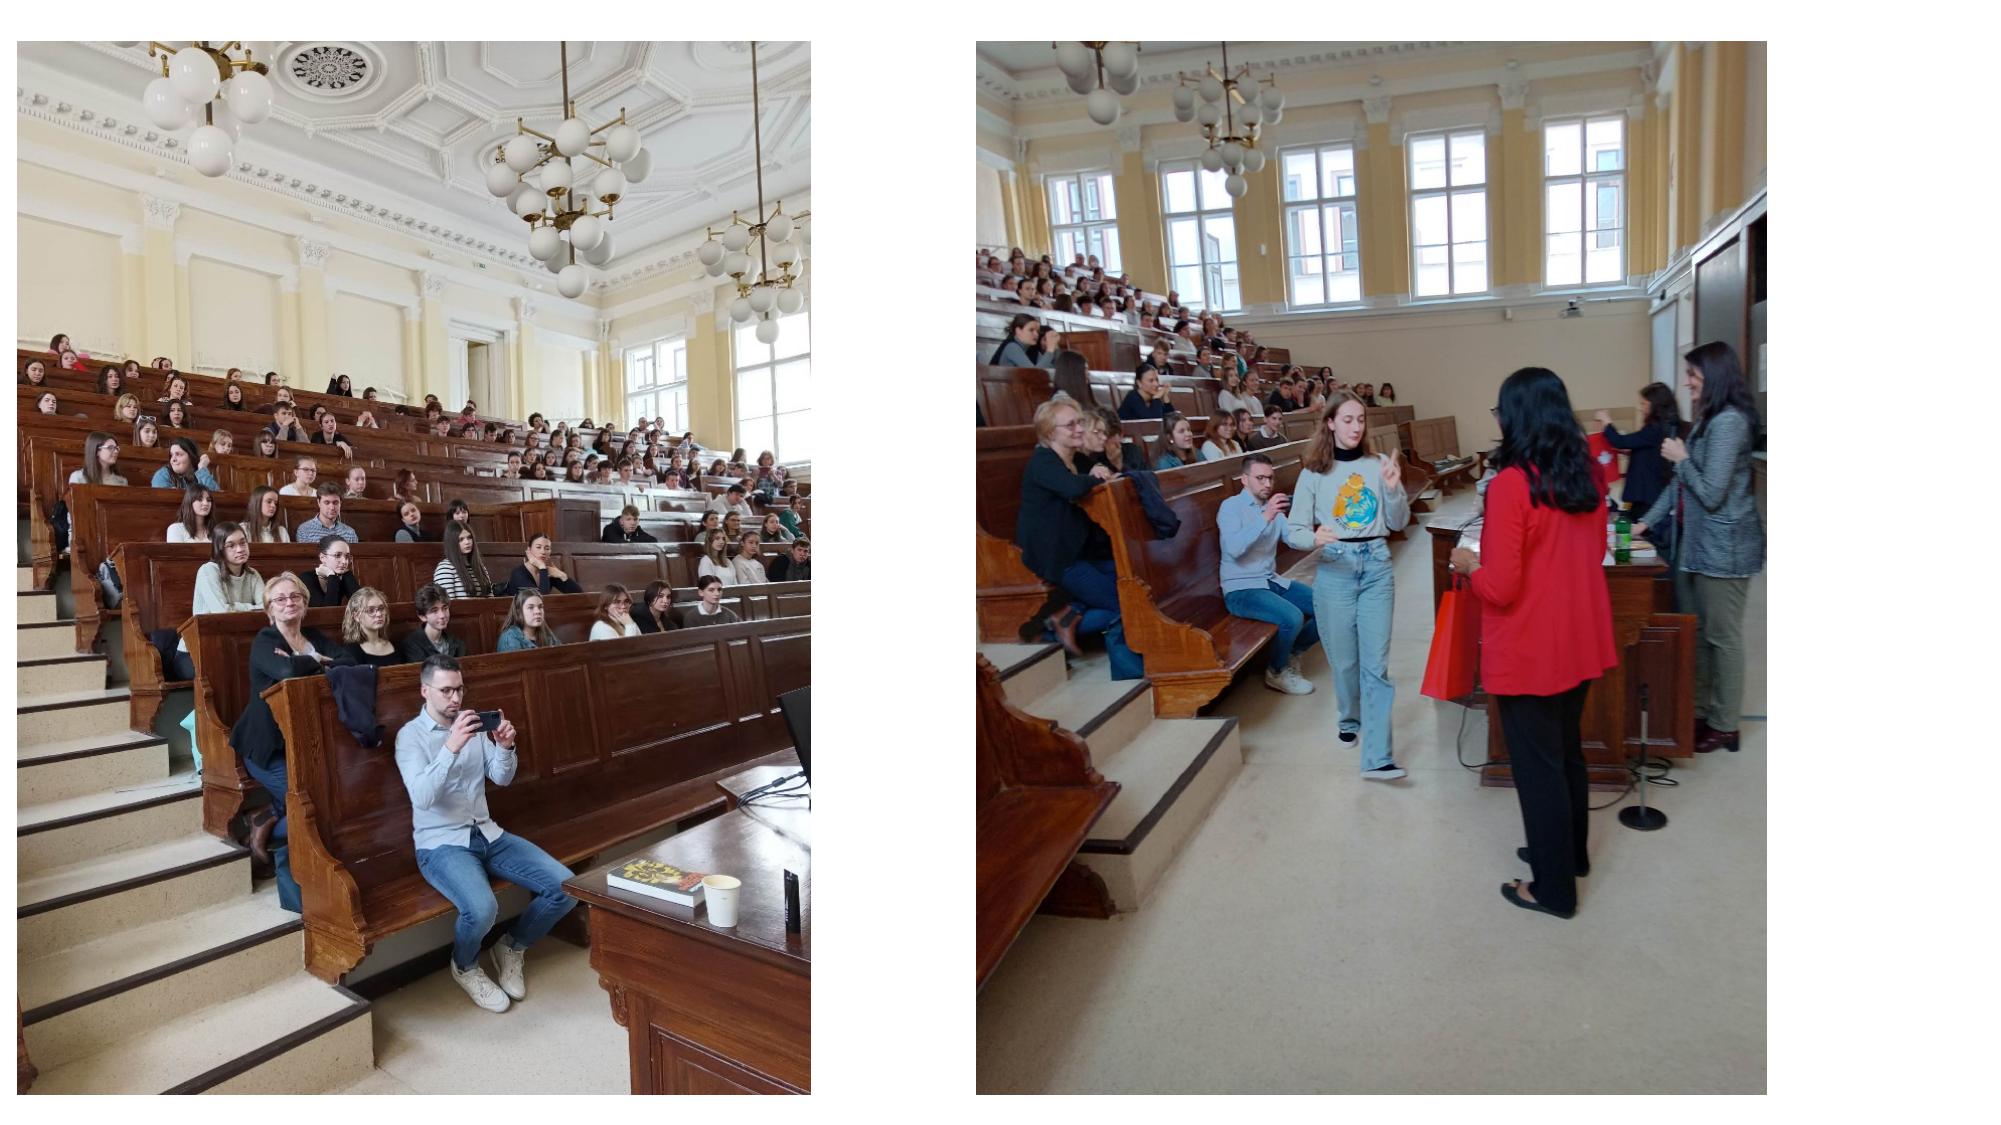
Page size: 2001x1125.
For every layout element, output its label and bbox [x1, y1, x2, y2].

list [17, 41, 811, 1095]
picture [976, 41, 1767, 1095]
